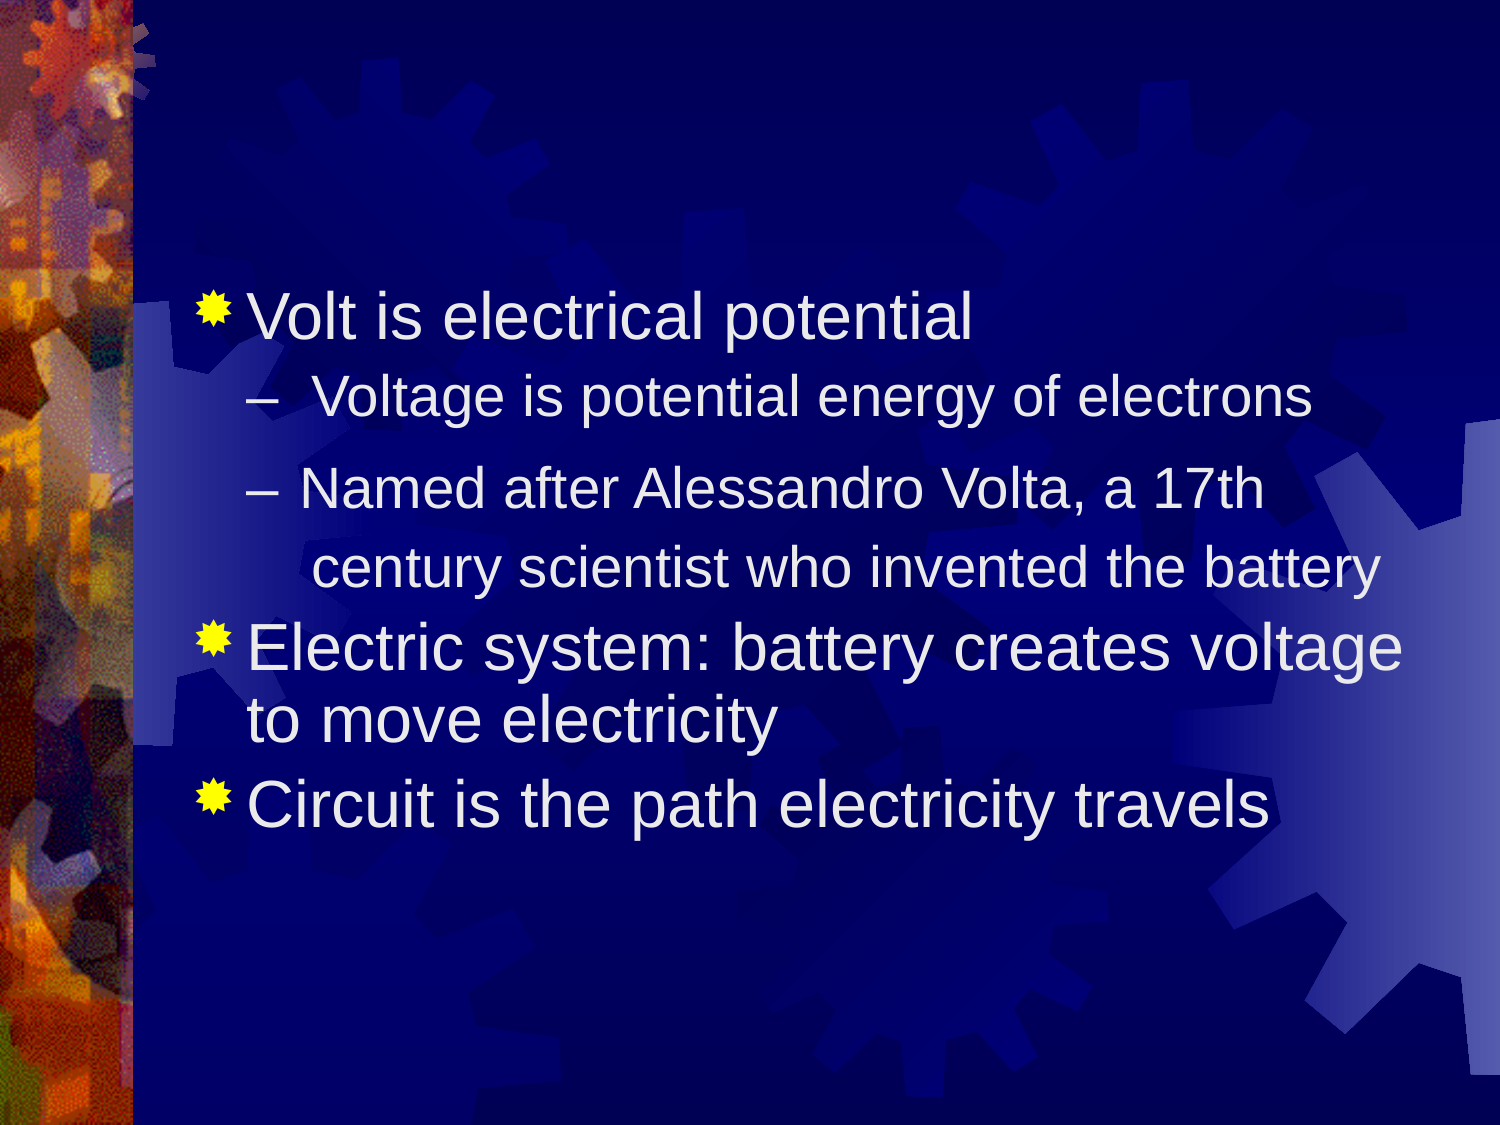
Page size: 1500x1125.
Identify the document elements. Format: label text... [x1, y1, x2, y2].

list Volt is electrical potential – Voltage is potential energy of electrons – Named after Alessandro Volta, a 17th century scientist who invented the battery Electric system: battery creates voltage to move electricity Circuit is the path electricity travels [174, 274, 1451, 951]
picture [0, 0, 133, 1125]
